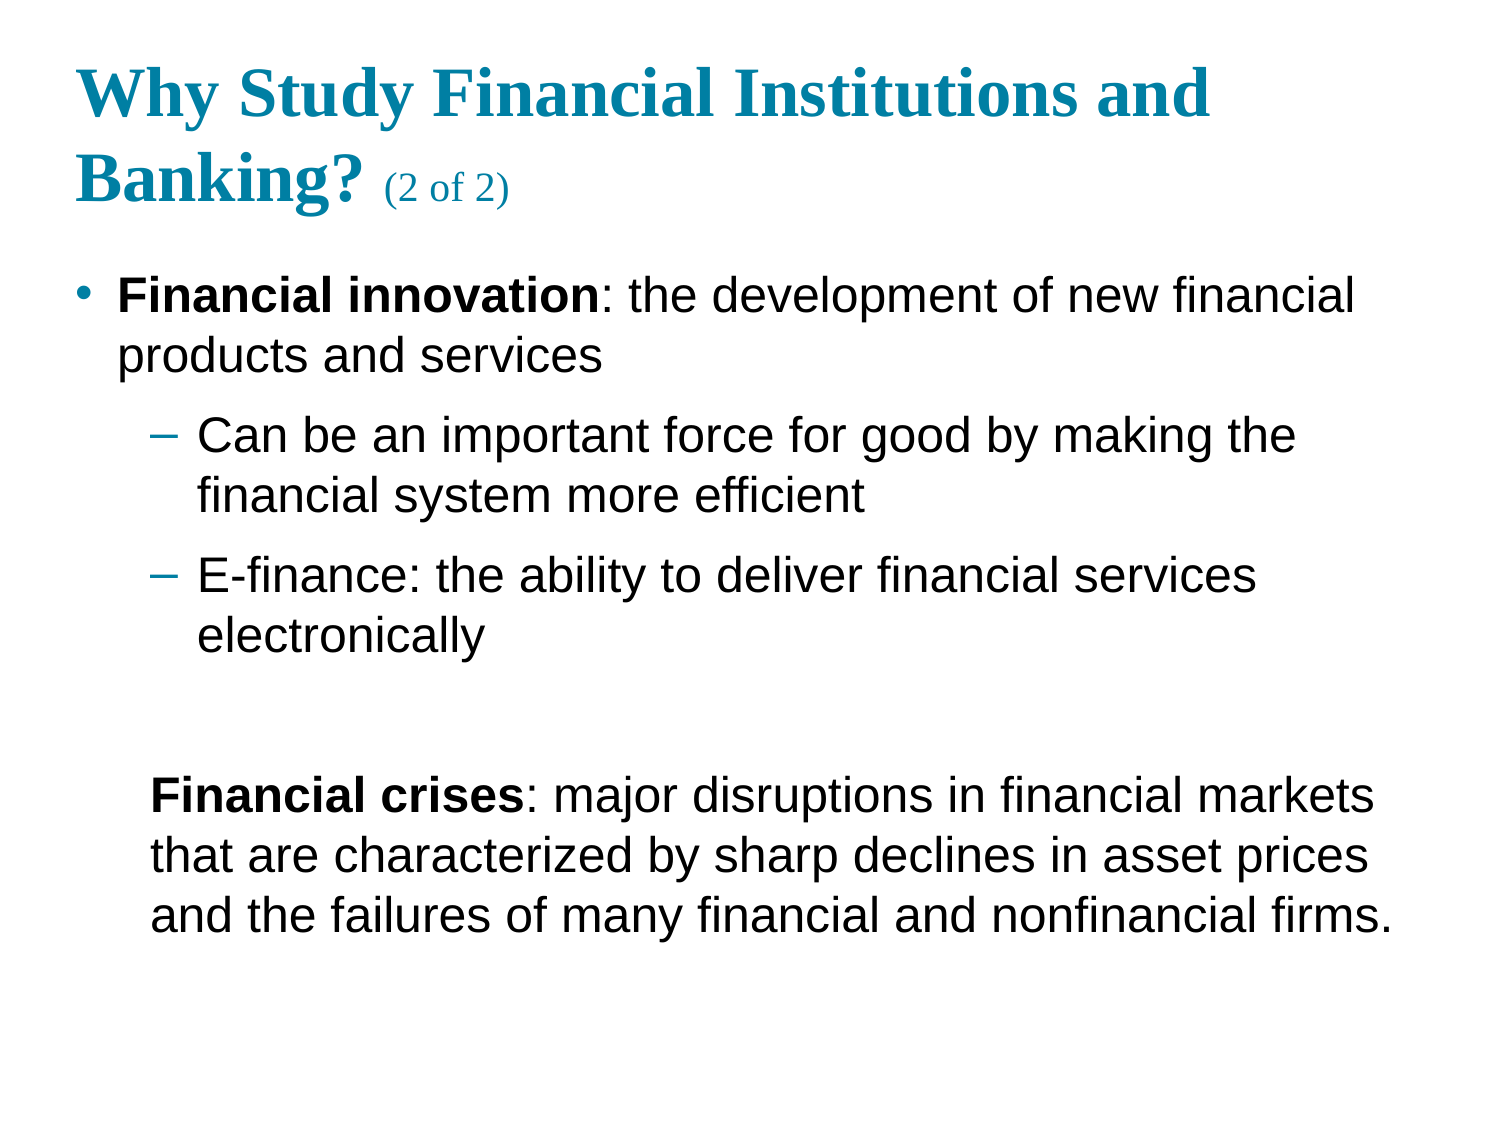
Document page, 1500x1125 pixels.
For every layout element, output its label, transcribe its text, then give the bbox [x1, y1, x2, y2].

list Financial innovation: the development of new financial products and services Can be an important force for good by making the financial system more efficient E-finance: the ability to deliver financial services electronically Financial crises: major disruptions in financial markets that are characterized by sharp declines in asset prices and the failures of many financial and nonfinancial firms. [75, 262, 1425, 1005]
title Why Study Financial Institutions and Banking? (2 of 2) [75, 35, 1425, 216]
